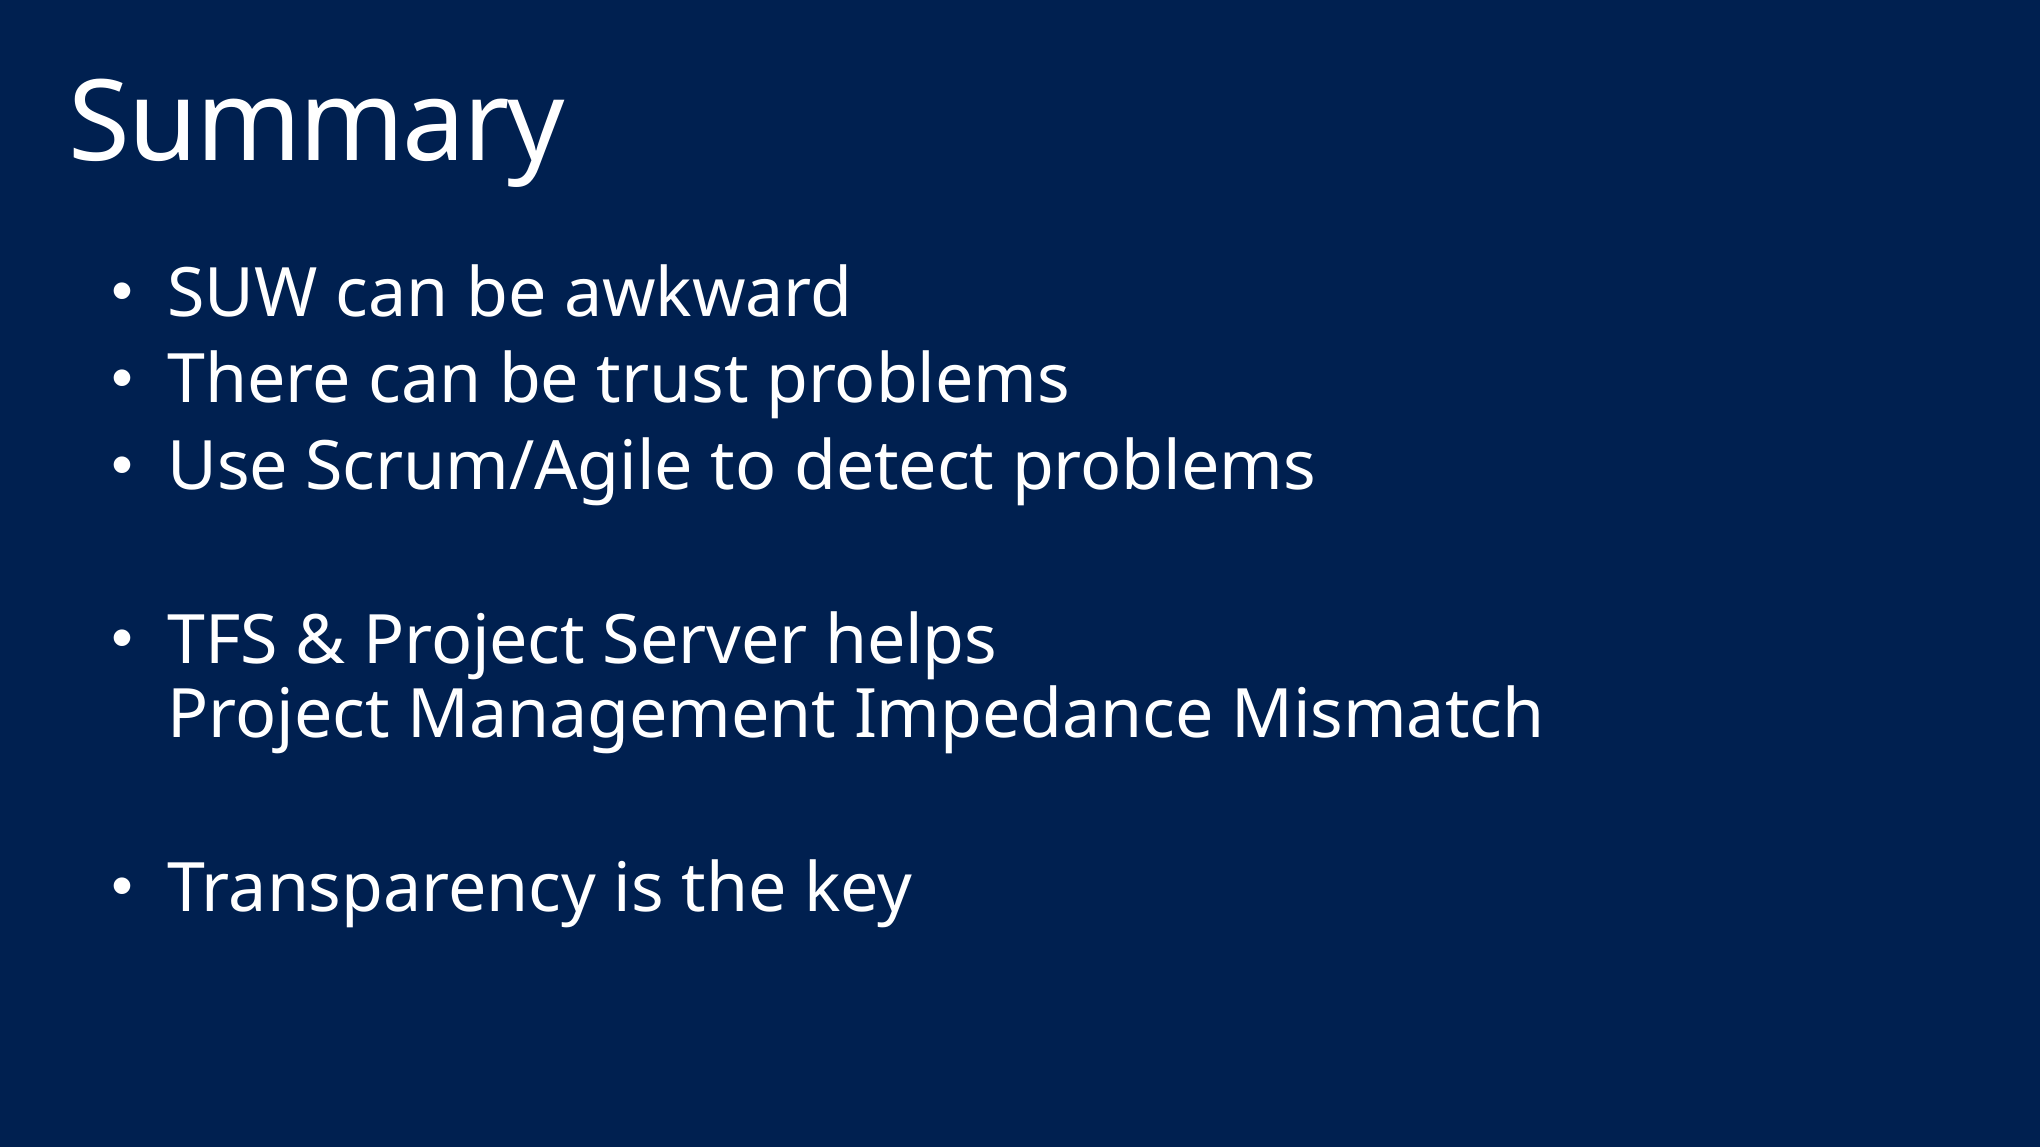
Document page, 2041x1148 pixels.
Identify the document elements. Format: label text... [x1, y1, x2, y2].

title Summary [45, 48, 1996, 200]
list SUW can be awkward There can be trust problems Use Scrum/Agile to detect problems TFS & Project Server helps Project Management Impedance Mismatch Transparency is the key [87, 242, 1953, 1025]
